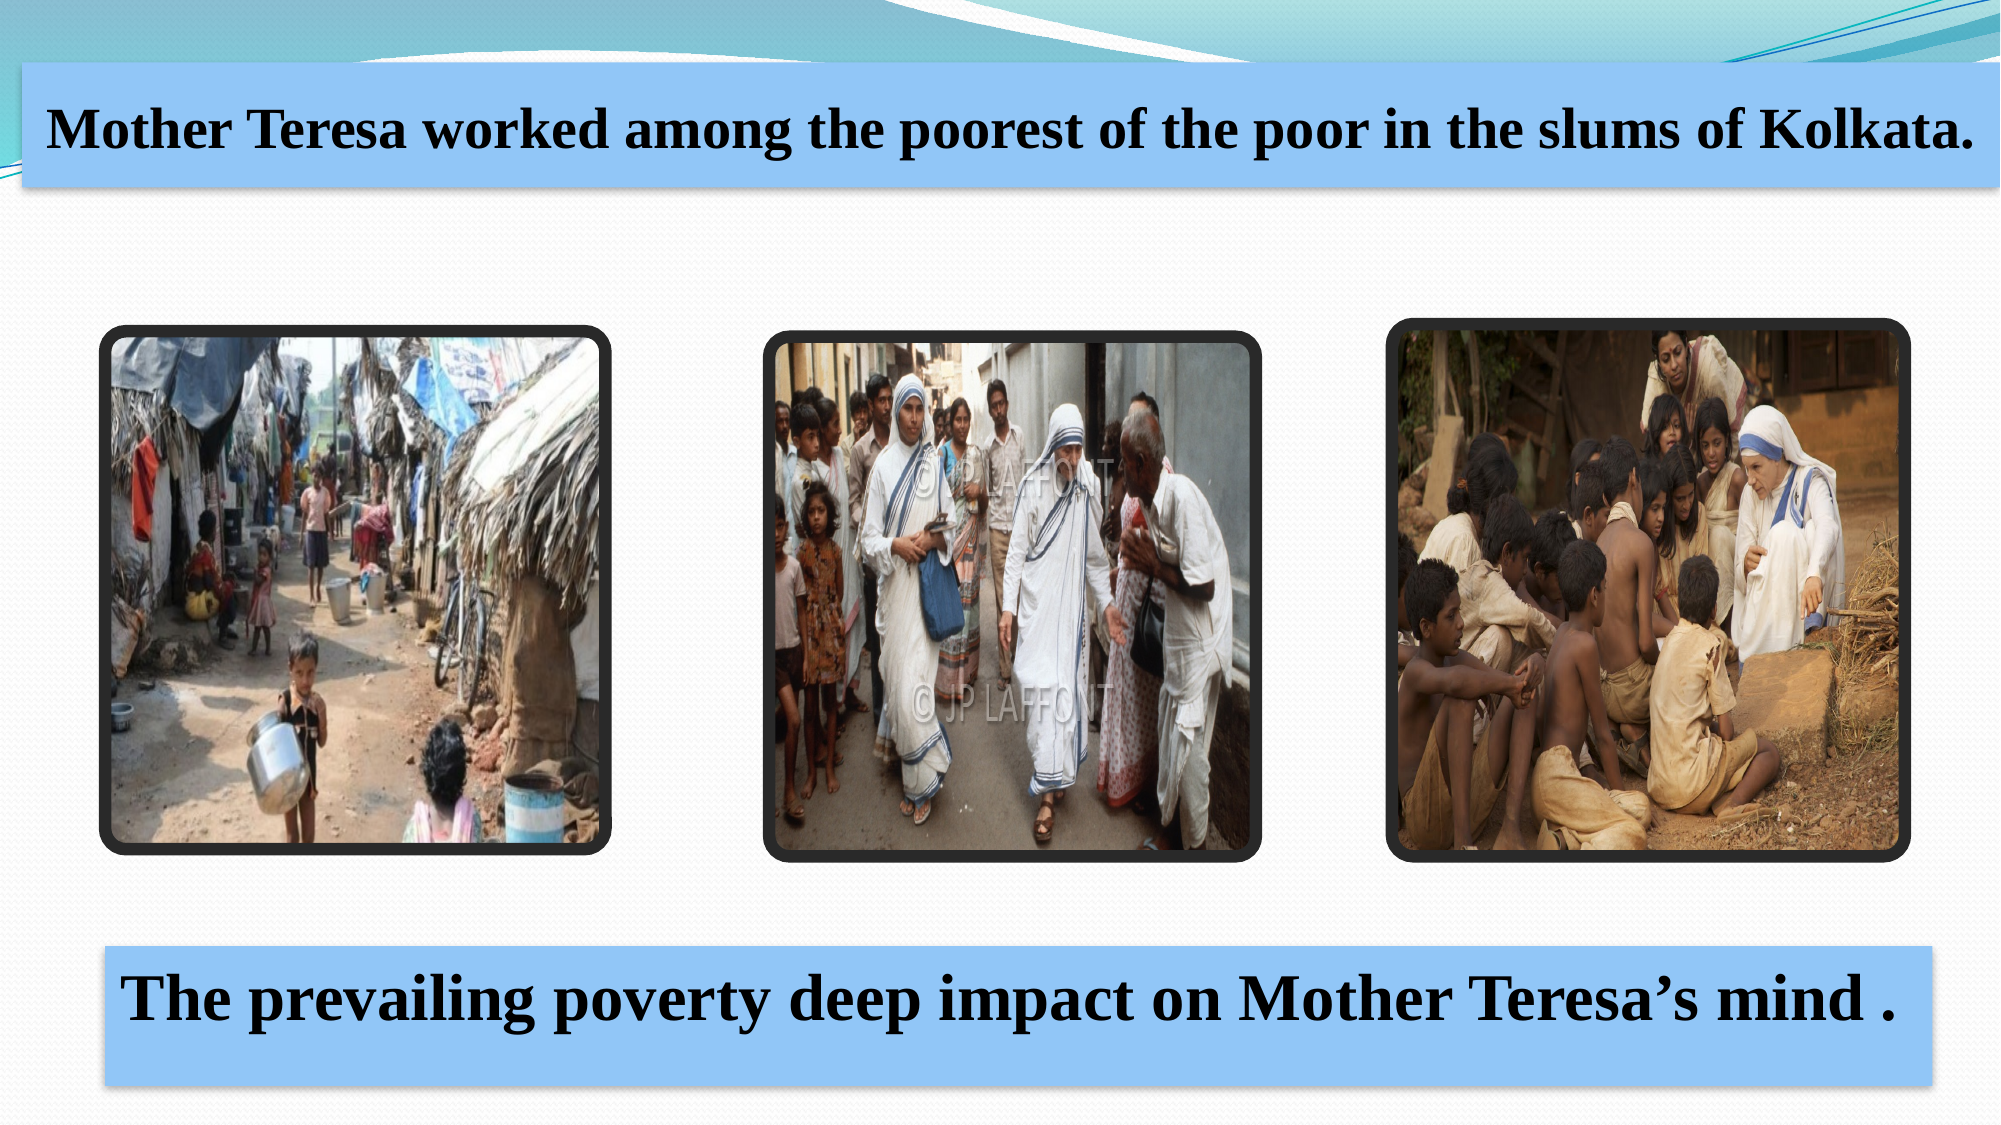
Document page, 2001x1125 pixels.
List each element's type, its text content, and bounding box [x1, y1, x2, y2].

text_box Mother Teresa worked among the poorest of the poor in the slums of Kolkata. [21, 62, 2000, 188]
picture [1391, 323, 1906, 857]
picture [768, 336, 1257, 857]
text_box The prevailing poverty deep impact on Mother Teresa’s mind . [105, 946, 1933, 1086]
picture [104, 330, 606, 850]
